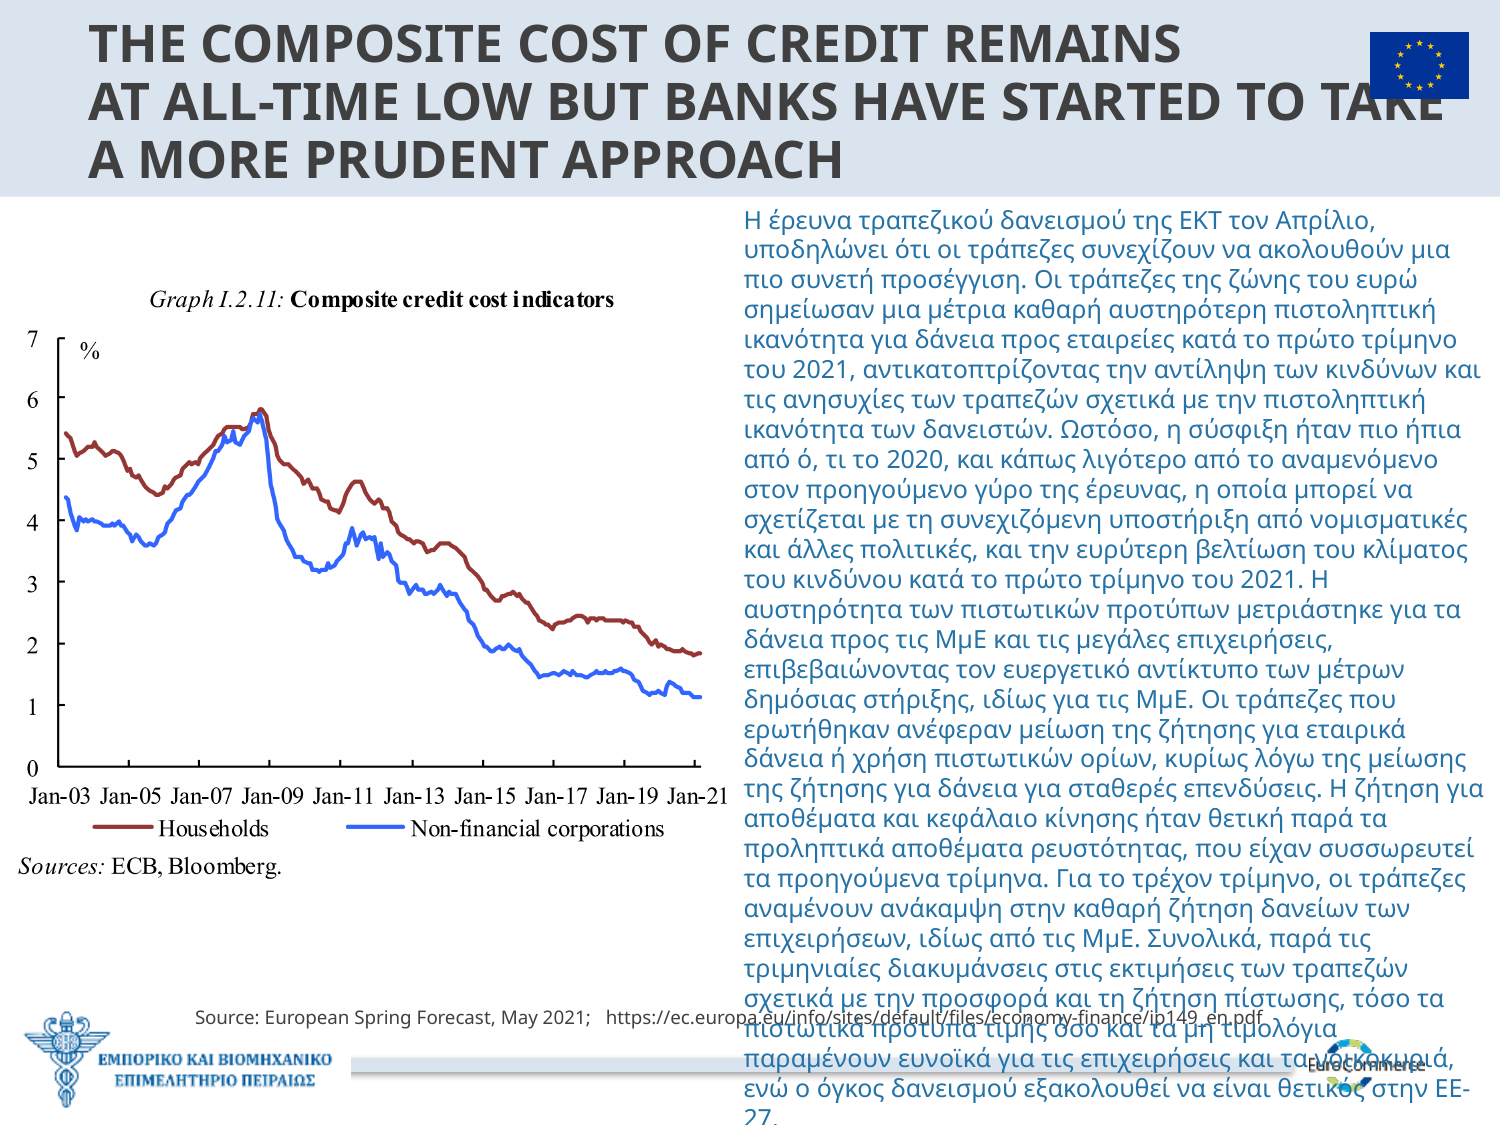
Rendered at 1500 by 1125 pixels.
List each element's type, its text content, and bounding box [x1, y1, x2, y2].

text_box Source: European Spring Forecast, May 2021; https://ec.europa.eu/info/sites/default/files/economy-finance/ip149_en.pdf [180, 997, 728, 1036]
text_box Η έρευνα τραπεζικού δανεισμού της ΕΚΤ τον Απρίλιο, υποδηλώνει ότι οι τράπεζες συνεχίζουν να ακολουθούν μια πιο συνετή προσέγγιση. Οι τράπεζες της ζώνης του ευρώ σημείωσαν μια μέτρια καθαρή αυστηρότερη πιστοληπτική ικανότητα για δάνεια προς εταιρείες κατά το πρώτο τρίμηνο του 2021, αντικατοπτρίζοντας την αντίληψη των κινδύνων και τις ανησυχίες των τραπεζών σχετικά με την πιστοληπτική ικανότητα των δανειστών. Ωστόσο, η σύσφιξη ήταν πιο ήπια από ό, τι το 2020, και κάπως λιγότερο από το αναμενόμενο στον προηγούμενο γύρο της έρευνας, η οποία μπορεί να σχετίζεται με τη συνεχιζόμενη υποστήριξη από νομισματικές και άλλες πολιτικές, και την ευρύτερη βελτίωση του κλίματος του κινδύνου κατά το πρώτο τρίμηνο του 2021. Η αυστηρότητα των πιστωτικών προτύπων μετριάστηκε για τα δάνεια προς τις ΜμΕ και τις μεγάλες επιχειρήσεις, επιβεβαιώνοντας τον ευεργετικό αντίκτυπο των μέτρων δημόσιας στήριξης, ιδίως για τις ΜμΕ. Οι τράπεζες που ερωτήθηκαν ανέφεραν μείωση της ζήτησης για εταιρικά δάνεια ή χρήση πιστωτικών ορίων, κυρίως λόγω της μείωσης της ζήτησης για δάνεια για σταθερές επενδύσεις. Η ζήτηση για αποθέματα και κεφάλαιο κίνησης ήταν θετική παρά τα προληπτικά αποθέματα ρευστότητας, που είχαν συσσωρευτεί τα προηγούμενα τρίμηνα. Για το τρέχον τρίμηνο, οι τράπεζες αναμένουν ανάκαμψη στην καθαρή ζήτηση δανείων των επιχειρήσεων, ιδίως από τις ΜμΕ. Συνολικά, παρά τις τριμηνιαίες διακυμάνσεις στις εκτιμήσεις των τραπεζών σχετικά με την προσφορά και τη ζήτηση πίστωσης, τόσο τα πιστωτικά πρότυπα τιμής όσο και τα μη τιμολόγια παραμένουν ευνοϊκά για τις επιχειρήσεις και τα νοικοκυριά, ενώ ο όγκος δανεισμού εξακολουθεί να είναι θετικός στην ΕΕ-27. [728, 196, 1500, 1125]
picture [16, 1004, 351, 1122]
title THE COMPOSITE COST OF CREDIT REMAINS AT ALL-TIME LOW BUT BANKS HAVE STARTED TO TAKE A MORE PRUDENT APPROACH [0, 0, 1500, 197]
picture [9, 264, 761, 882]
picture [1369, 32, 1469, 99]
